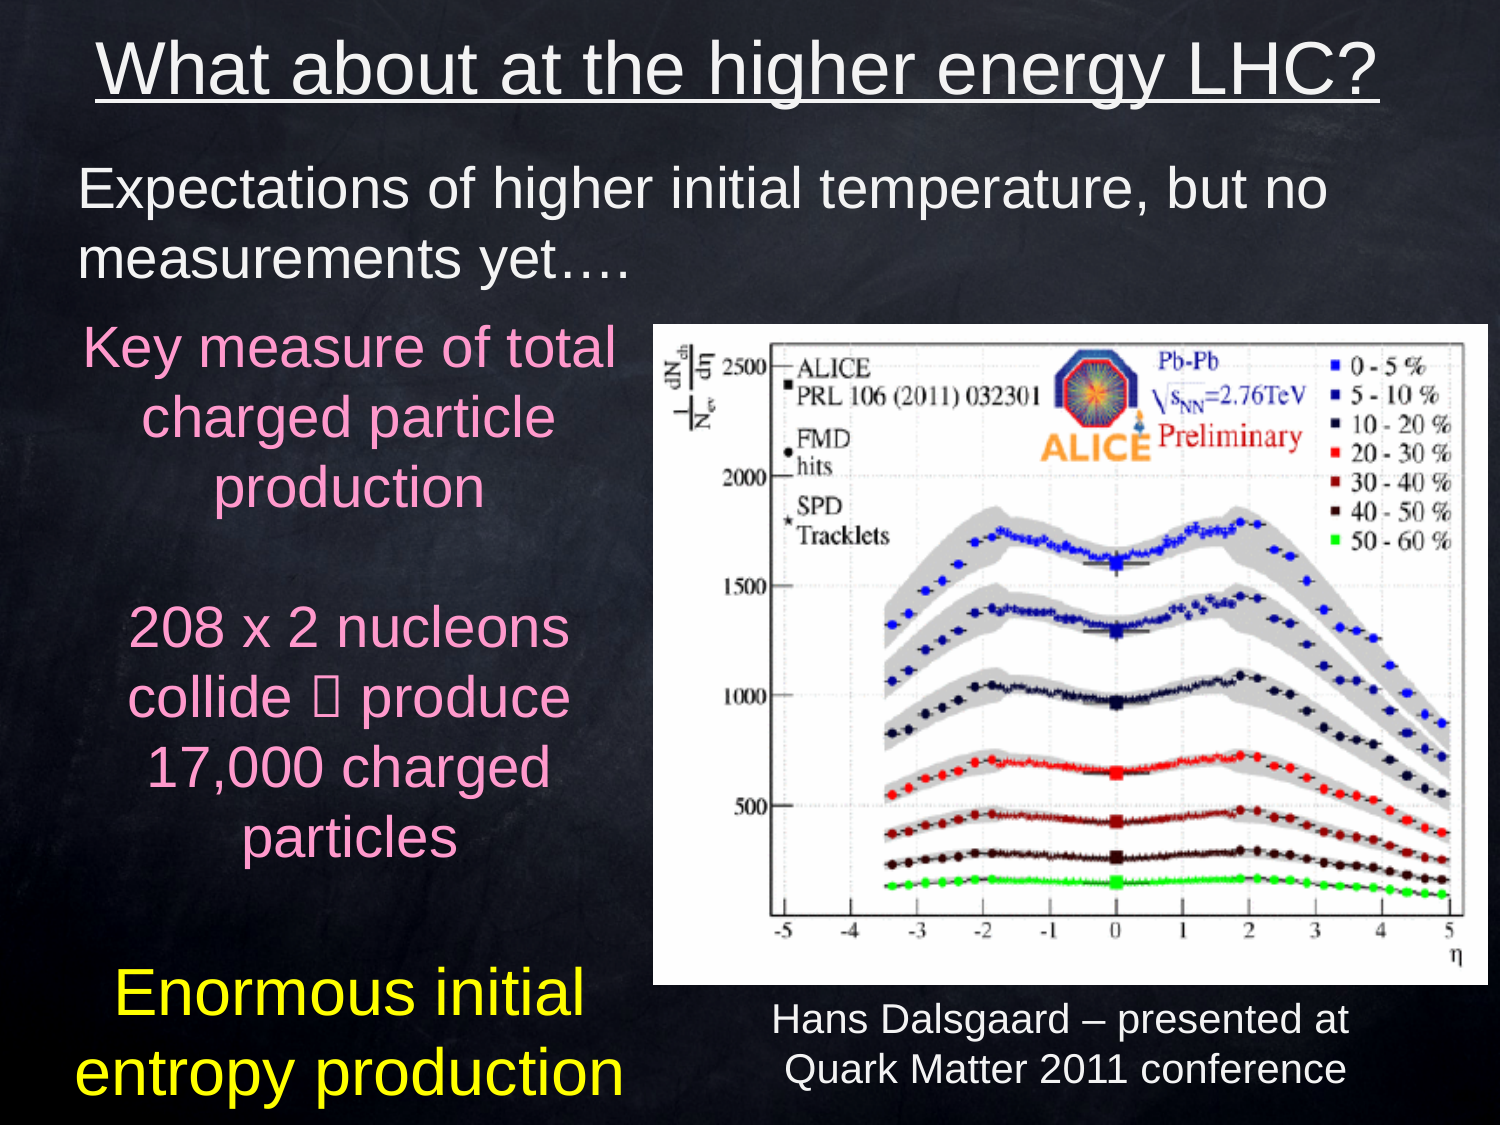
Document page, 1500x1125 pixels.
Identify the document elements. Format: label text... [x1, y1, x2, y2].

text_box What about at the higher energy LHC? Expectations of higher initial temperature, but no measurements yet…. [62, 12, 1413, 326]
text_box Hans Dalsgaard – presented at Quark Matter 2011 conference [653, 992, 1479, 1100]
picture [0, 0, 1500, 1125]
text_box Key measure of total charged particle production 208 x 2 nucleons collide  produce 17,000 charged particles Enormous initial entropy production [49, 302, 650, 1117]
